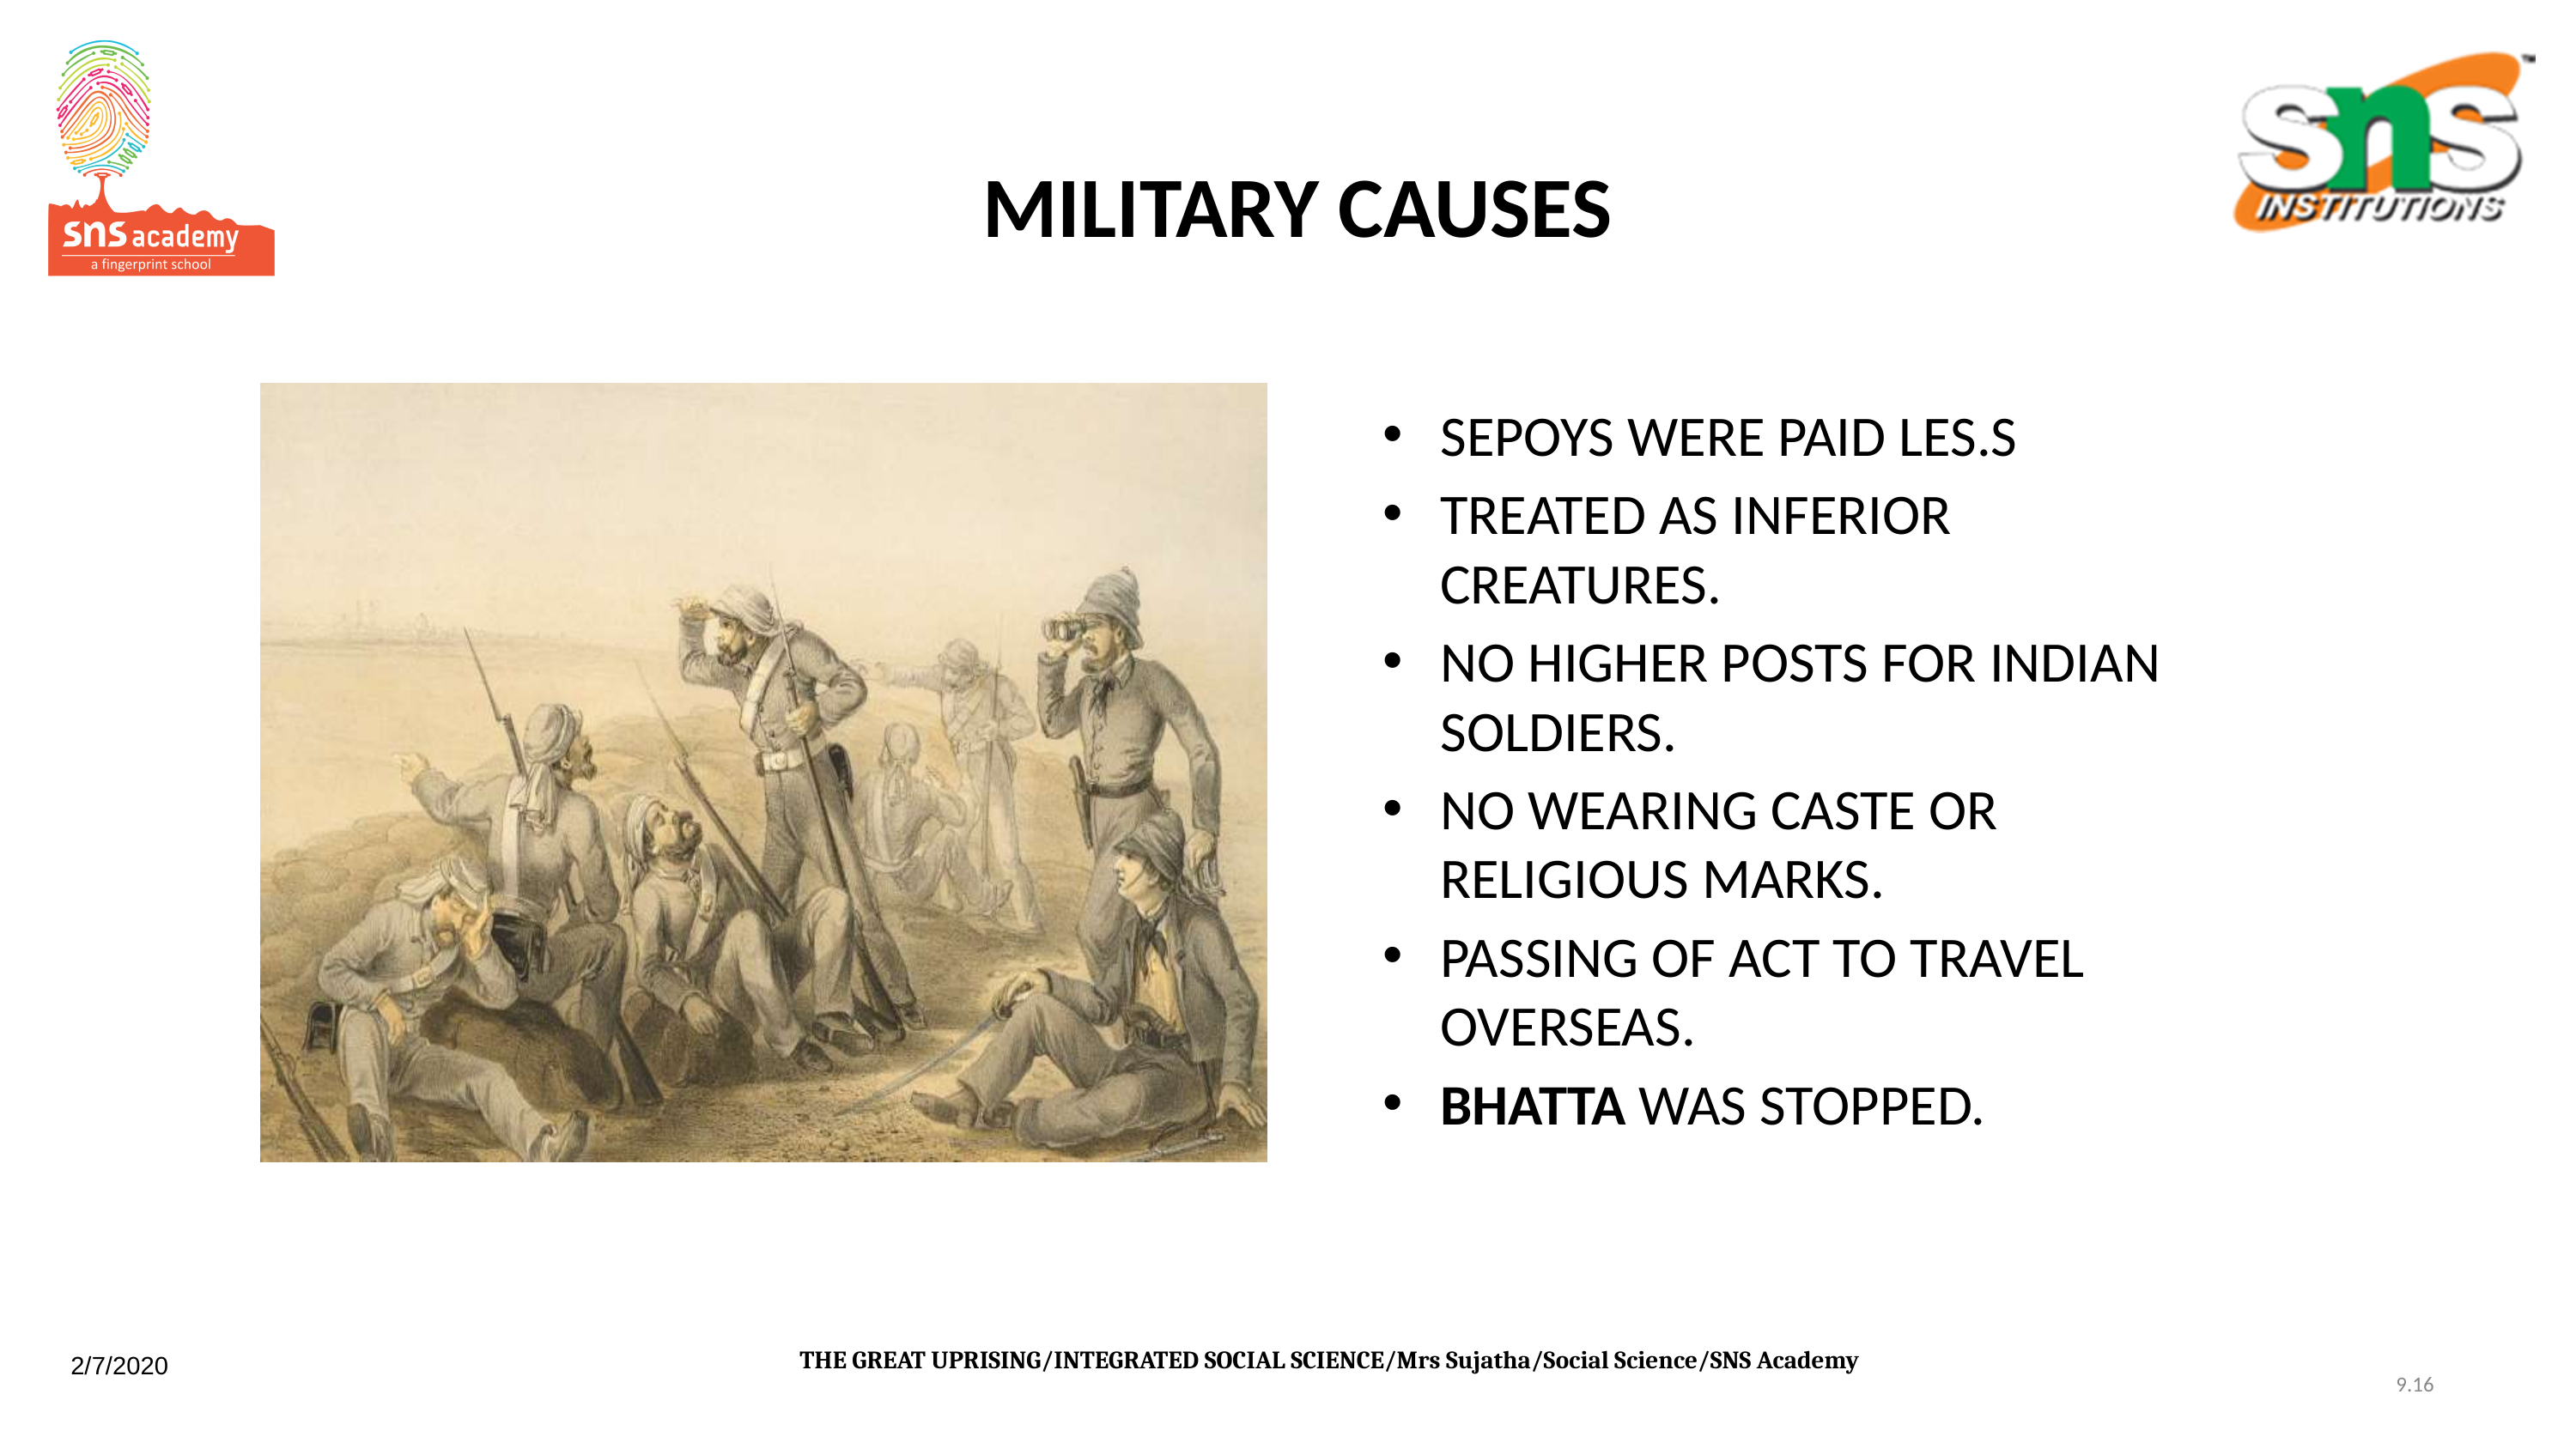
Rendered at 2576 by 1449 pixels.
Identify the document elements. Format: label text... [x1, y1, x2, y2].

picture [38, 33, 280, 285]
list SEPOYS WERE PAID LES.S TREATED AS INFERIOR CREATURES. NO HIGHER POSTS FOR INDIAN SOLDIERS. NO WEARING CASTE OR RELIGIOUS MARKS. PASSING OF ACT TO TRAVEL OVERSEAS. BHATTA WAS STOPPED. [1363, 391, 2235, 1174]
footer THE GREAT UPRISING/INTEGRATED SOCIAL SCIENCE/Mrs Sujatha/Social Science/SNS Academy [586, 1344, 2073, 1403]
title MILITARY CAUSES [602, 122, 1994, 284]
picture [260, 383, 1267, 1162]
text_box 2/7/2020 [58, 1343, 182, 1386]
picture [2233, 50, 2536, 233]
slide_number 9.16 [2146, 1357, 2447, 1410]
